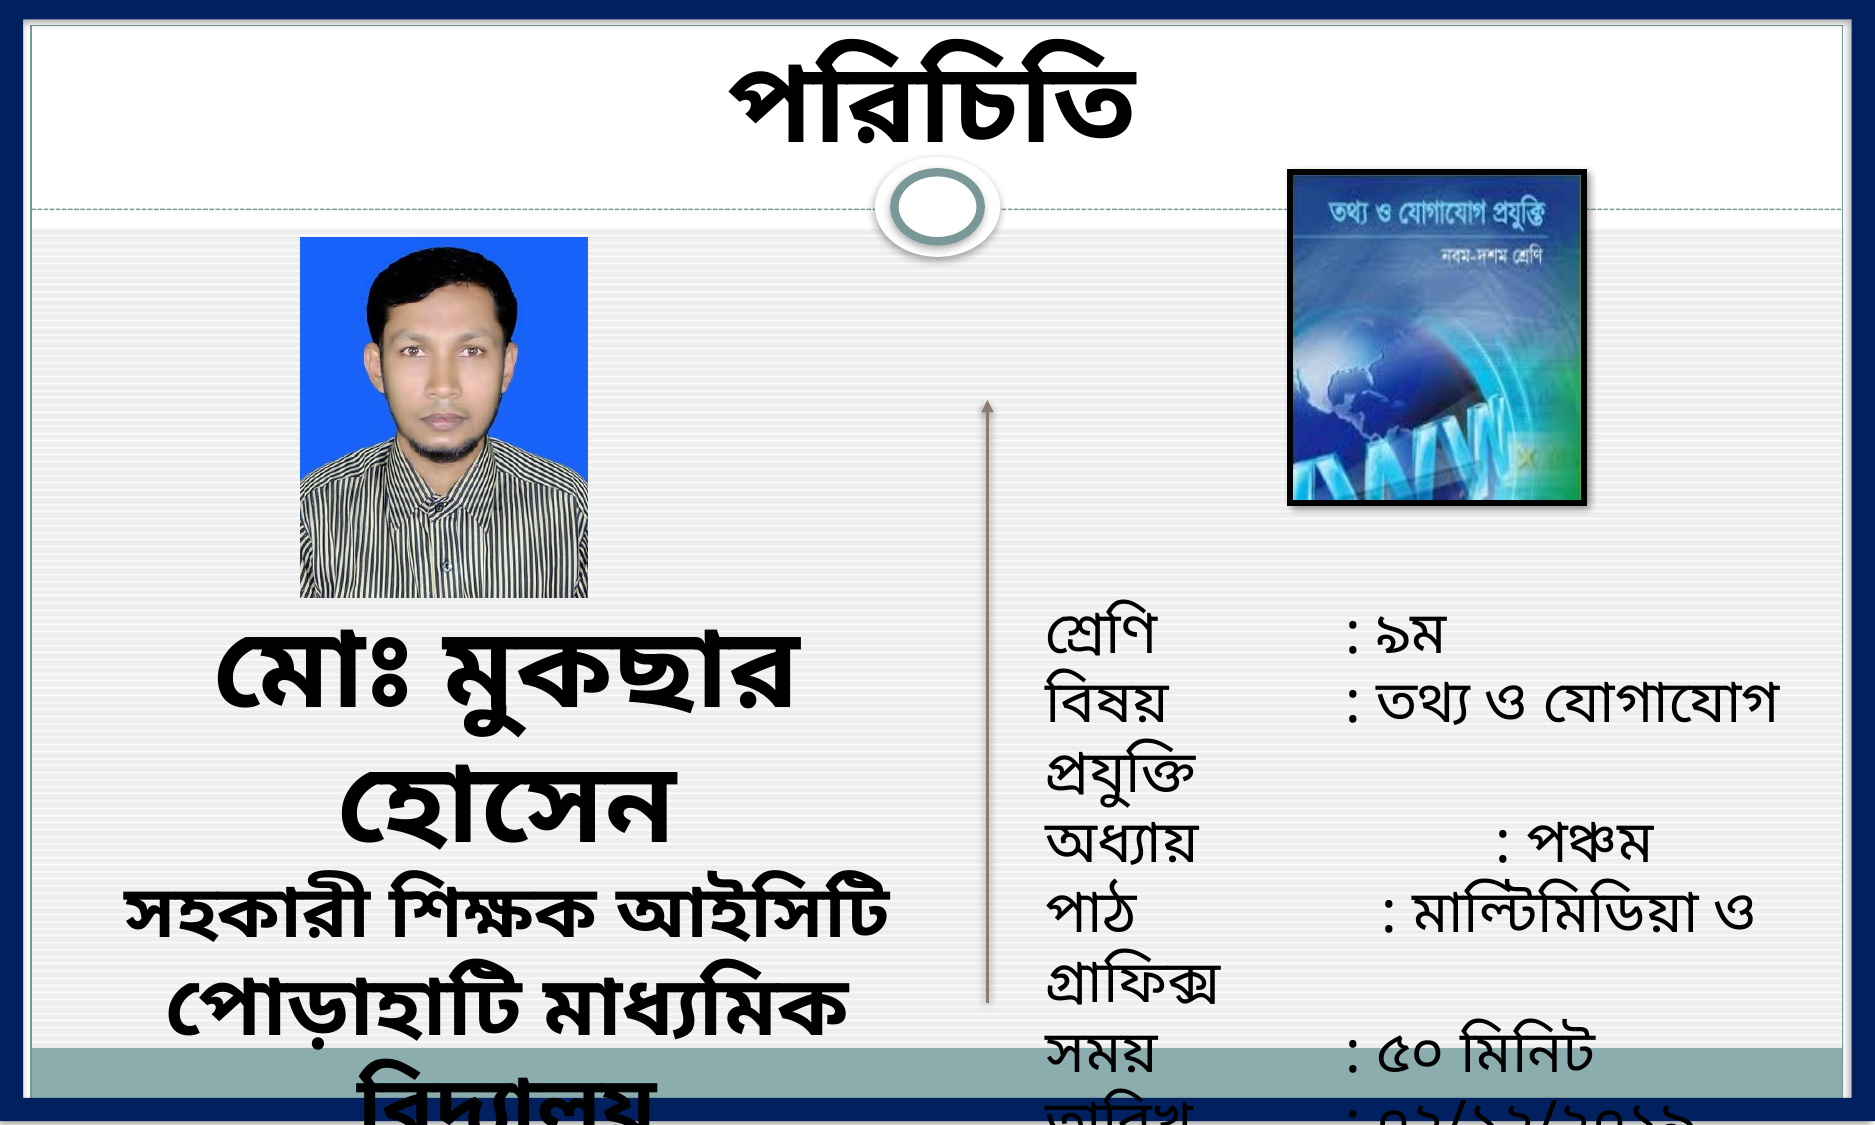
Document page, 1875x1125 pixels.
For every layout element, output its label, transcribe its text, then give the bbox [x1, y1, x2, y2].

text_box পরিচিতি [683, 37, 1151, 174]
picture [299, 237, 588, 598]
text_box মোঃ মুকছার হোসেন সহকারী শিক্ষক আইসিটি পোড়াহাটি মাধ্যমিক বিদ্যালয় হরিণাকুণ্ডু, ঝিনাইদহ muqsar@gmail.com [37, 587, 970, 1125]
picture [1292, 174, 1581, 501]
text_box শ্রেণি : ৯ম বিষয় : তথ্য ও যোগাযোগ প্রযুক্তি অধ্যায় : পঞ্চম পাঠ : মাল্টিমিডিয়া ও গ্রাফিক্স সময় : ৫০ মিনিট তারিখ : ০২/১২/২০১৯ [1030, 587, 1844, 1125]
